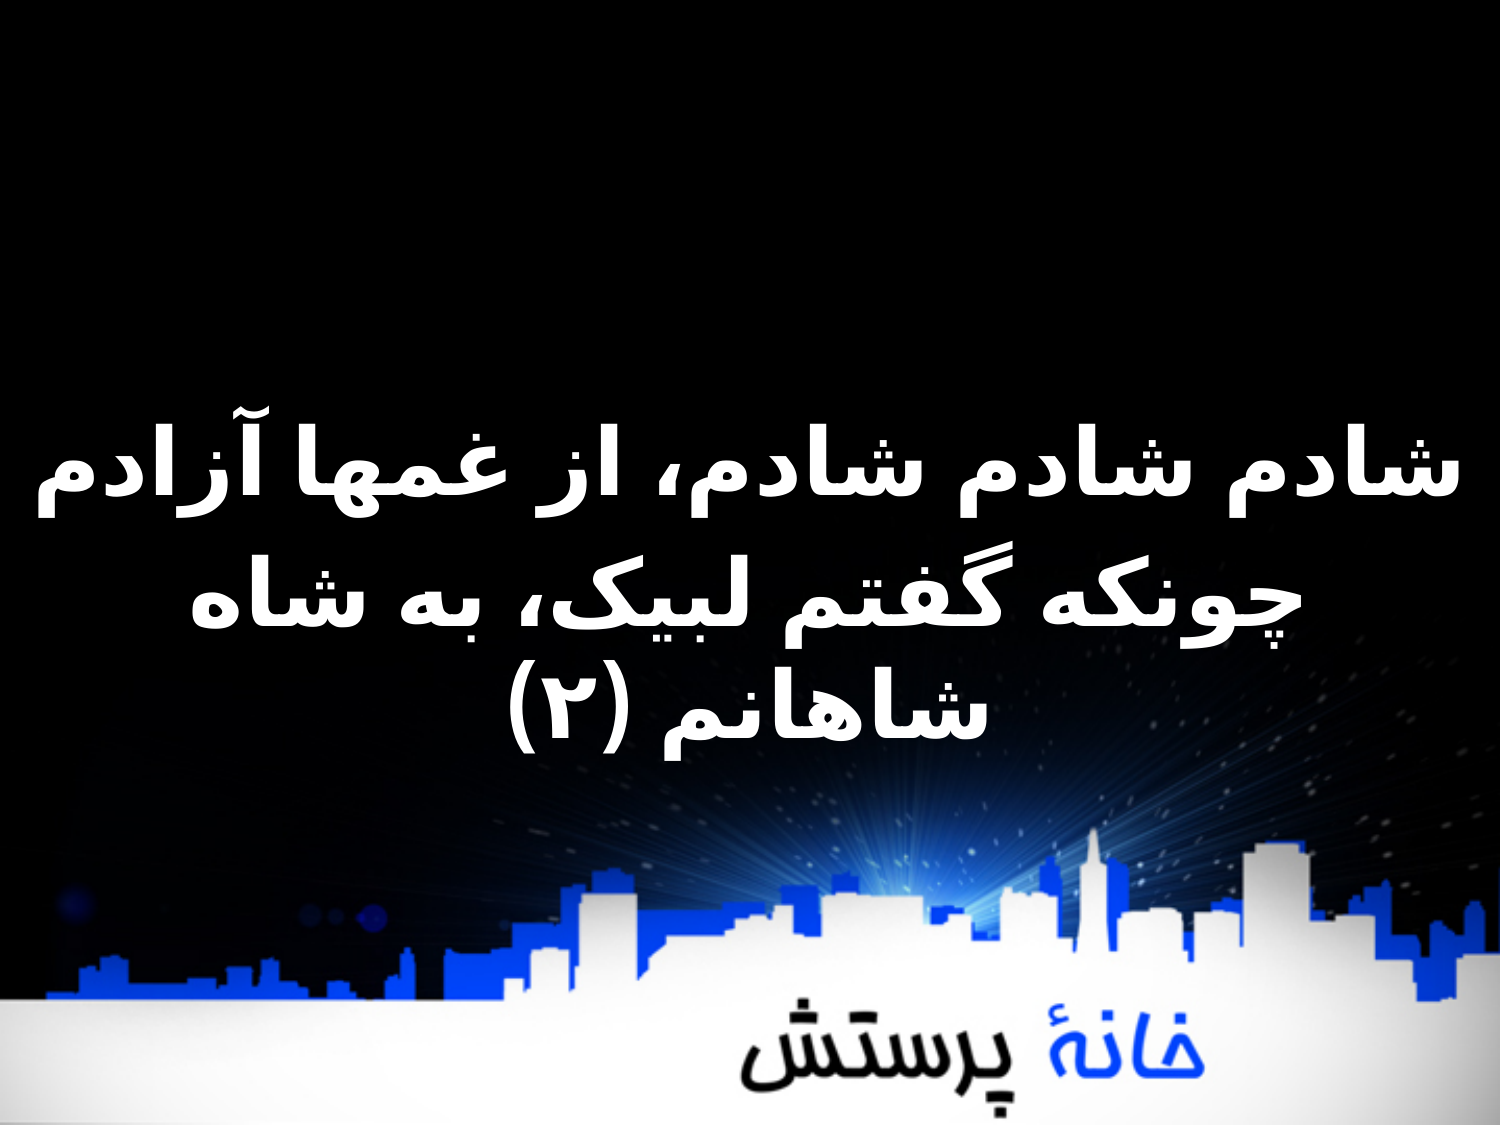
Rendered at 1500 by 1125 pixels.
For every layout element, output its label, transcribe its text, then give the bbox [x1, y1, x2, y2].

subtitle شادم شادم شادم، از غمها آزادم چونکه گفتم لبیک، به شاه شاهانم (۲) [0, 0, 1500, 1125]
